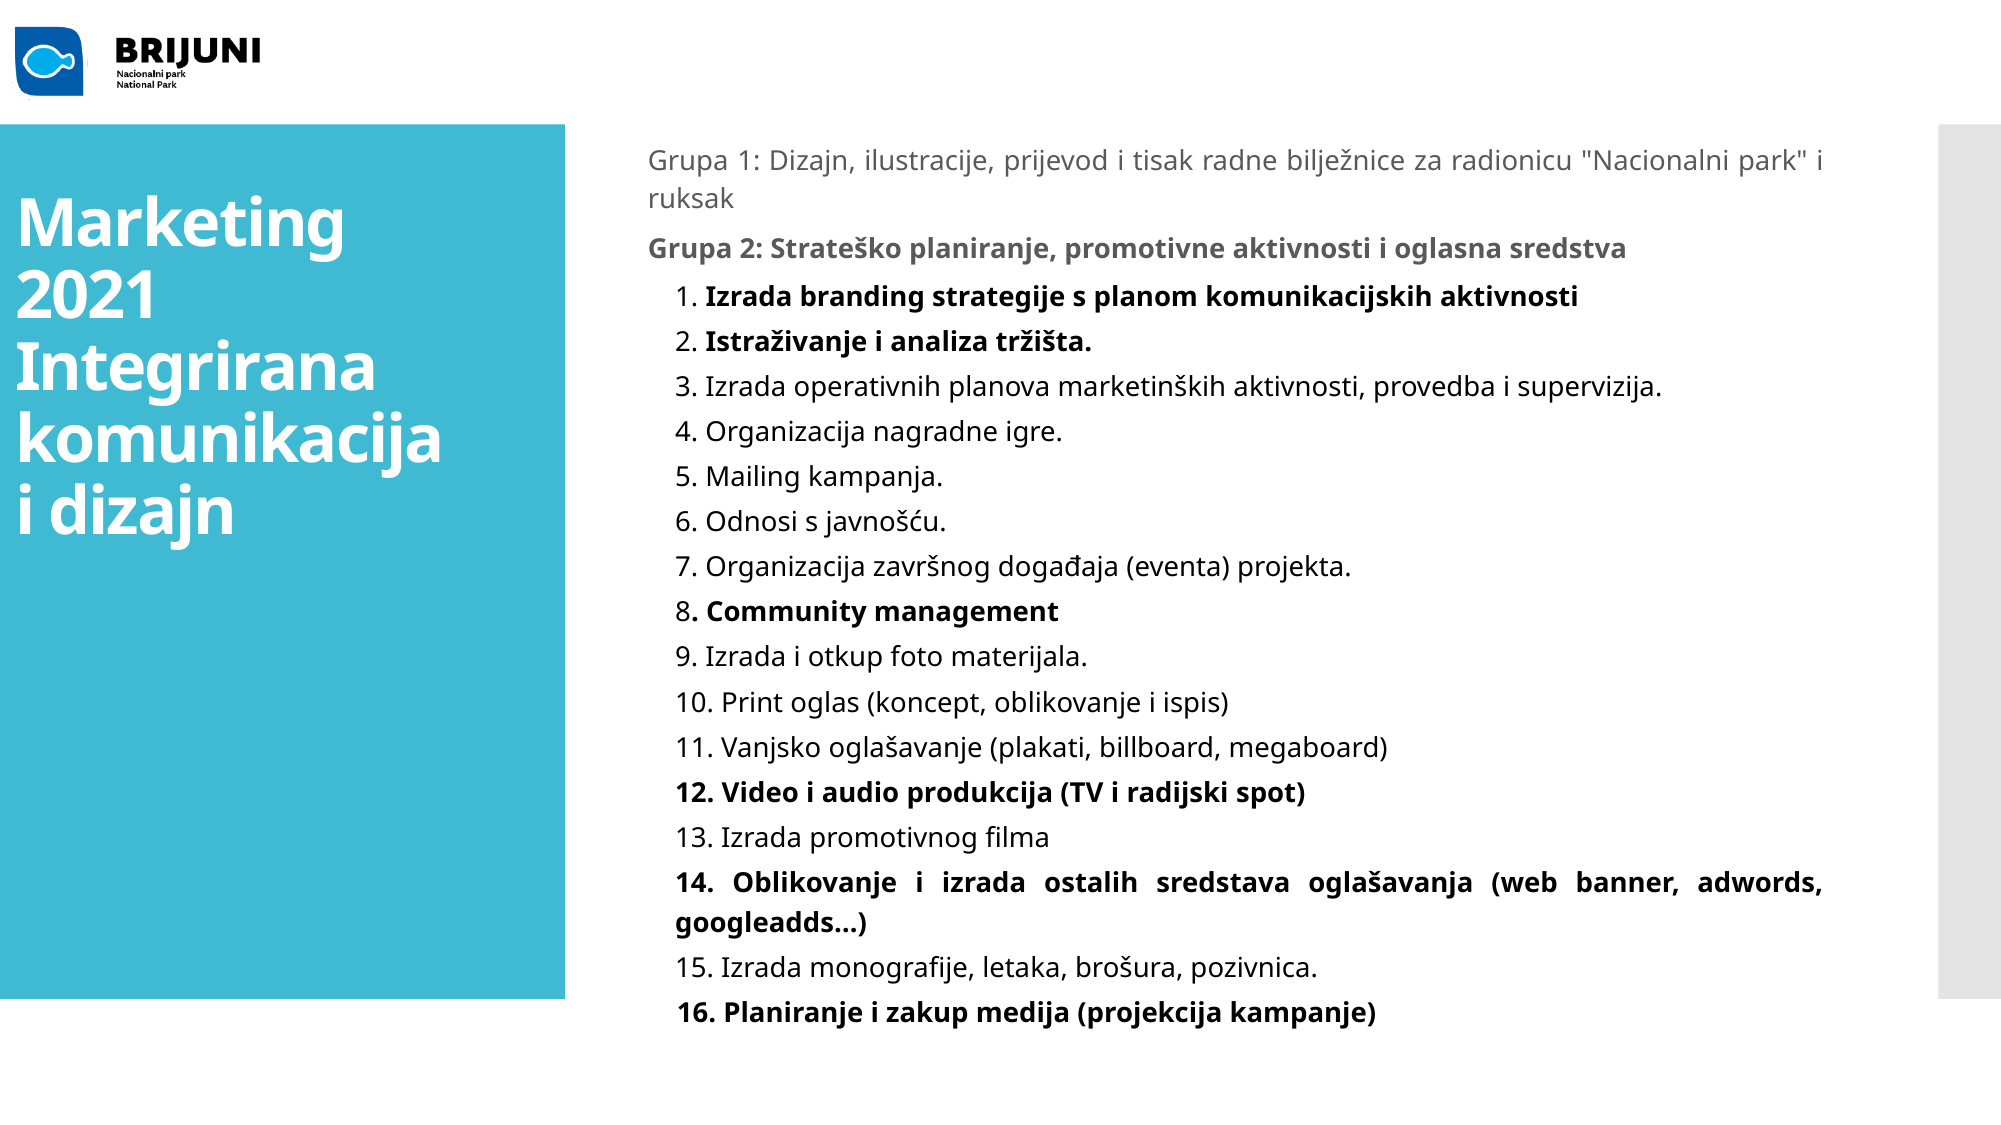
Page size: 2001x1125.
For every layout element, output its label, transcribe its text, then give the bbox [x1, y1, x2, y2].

text_box [619, 456, 1839, 892]
list Grupa 1: Dizajn, ilustracije, prijevod i tisak radne bilježnice za radionicu "Nacionalni park" i ruksak Grupa 2: Strateško planiranje, promotivne aktivnosti i oglasna sredstva 1. Izrada branding strategije s planom komunikacijskih aktivnosti 2. Istraživanje i analiza tržišta. 3. Izrada operativnih planova marketinških aktivnosti, provedba i supervizija. 4. Organizacija nagradne igre. 5. Mailing kampanja. 6. Odnosi s javnošću. 7. Organizacija završnog događaja (eventa) projekta. 8. Community management 9. Izrada i otkup foto materijala. 10. Print oglas (koncept, oblikovanje i ispis) 11. Vanjsko oglašavanje (plakati, billboard, megaboard) 12. Video i audio produkcija (TV i radijski spot) 13. Izrada promotivnog filma 14. Oblikovanje i izrada ostalih sredstava oglašavanja (web banner, adwords, googleadds…) 15. Izrada monografije, letaka, brošura, pozivnica. 16. Planiranje i zakup medija (projekcija kampanje) [632, 892, 1839, 1036]
list Grupa 1: Dizajn, ilustracije, prijevod i tisak radne bilježnice za radionicu "Nacionalni park" i ruksak Grupa 2: Strateško planiranje, promotivne aktivnosti i oglasna sredstva 1. Izrada branding strategije s planom komunikacijskih aktivnosti 2. Istraživanje i analiza tržišta. 3. Izrada operativnih planova marketinških aktivnosti, provedba i supervizija. 4. Organizacija nagradne igre. 5. Mailing kampanja. 6. Odnosi s javnošću. 7. Organizacija završnog događaja (eventa) projekta. 8. Community management 9. Izrada i otkup foto materijala. 10. Print oglas (koncept, oblikovanje i ispis) 11. Vanjsko oglašavanje (plakati, billboard, megaboard) 12. Video i audio produkcija (TV i radijski spot) 13. Izrada promotivnog filma 14. Oblikovanje i izrada ostalih sredstava oglašavanja (web banner, adwords, googleadds…) 15. Izrada monografije, letaka, brošura, pozivnica. 16. Planiranje i zakup medija (projekcija kampanje) [632, 130, 1839, 456]
text_box Marketing 2021 Integrirana komunikacija i dizajn [0, 181, 484, 605]
picture [10, 22, 335, 100]
